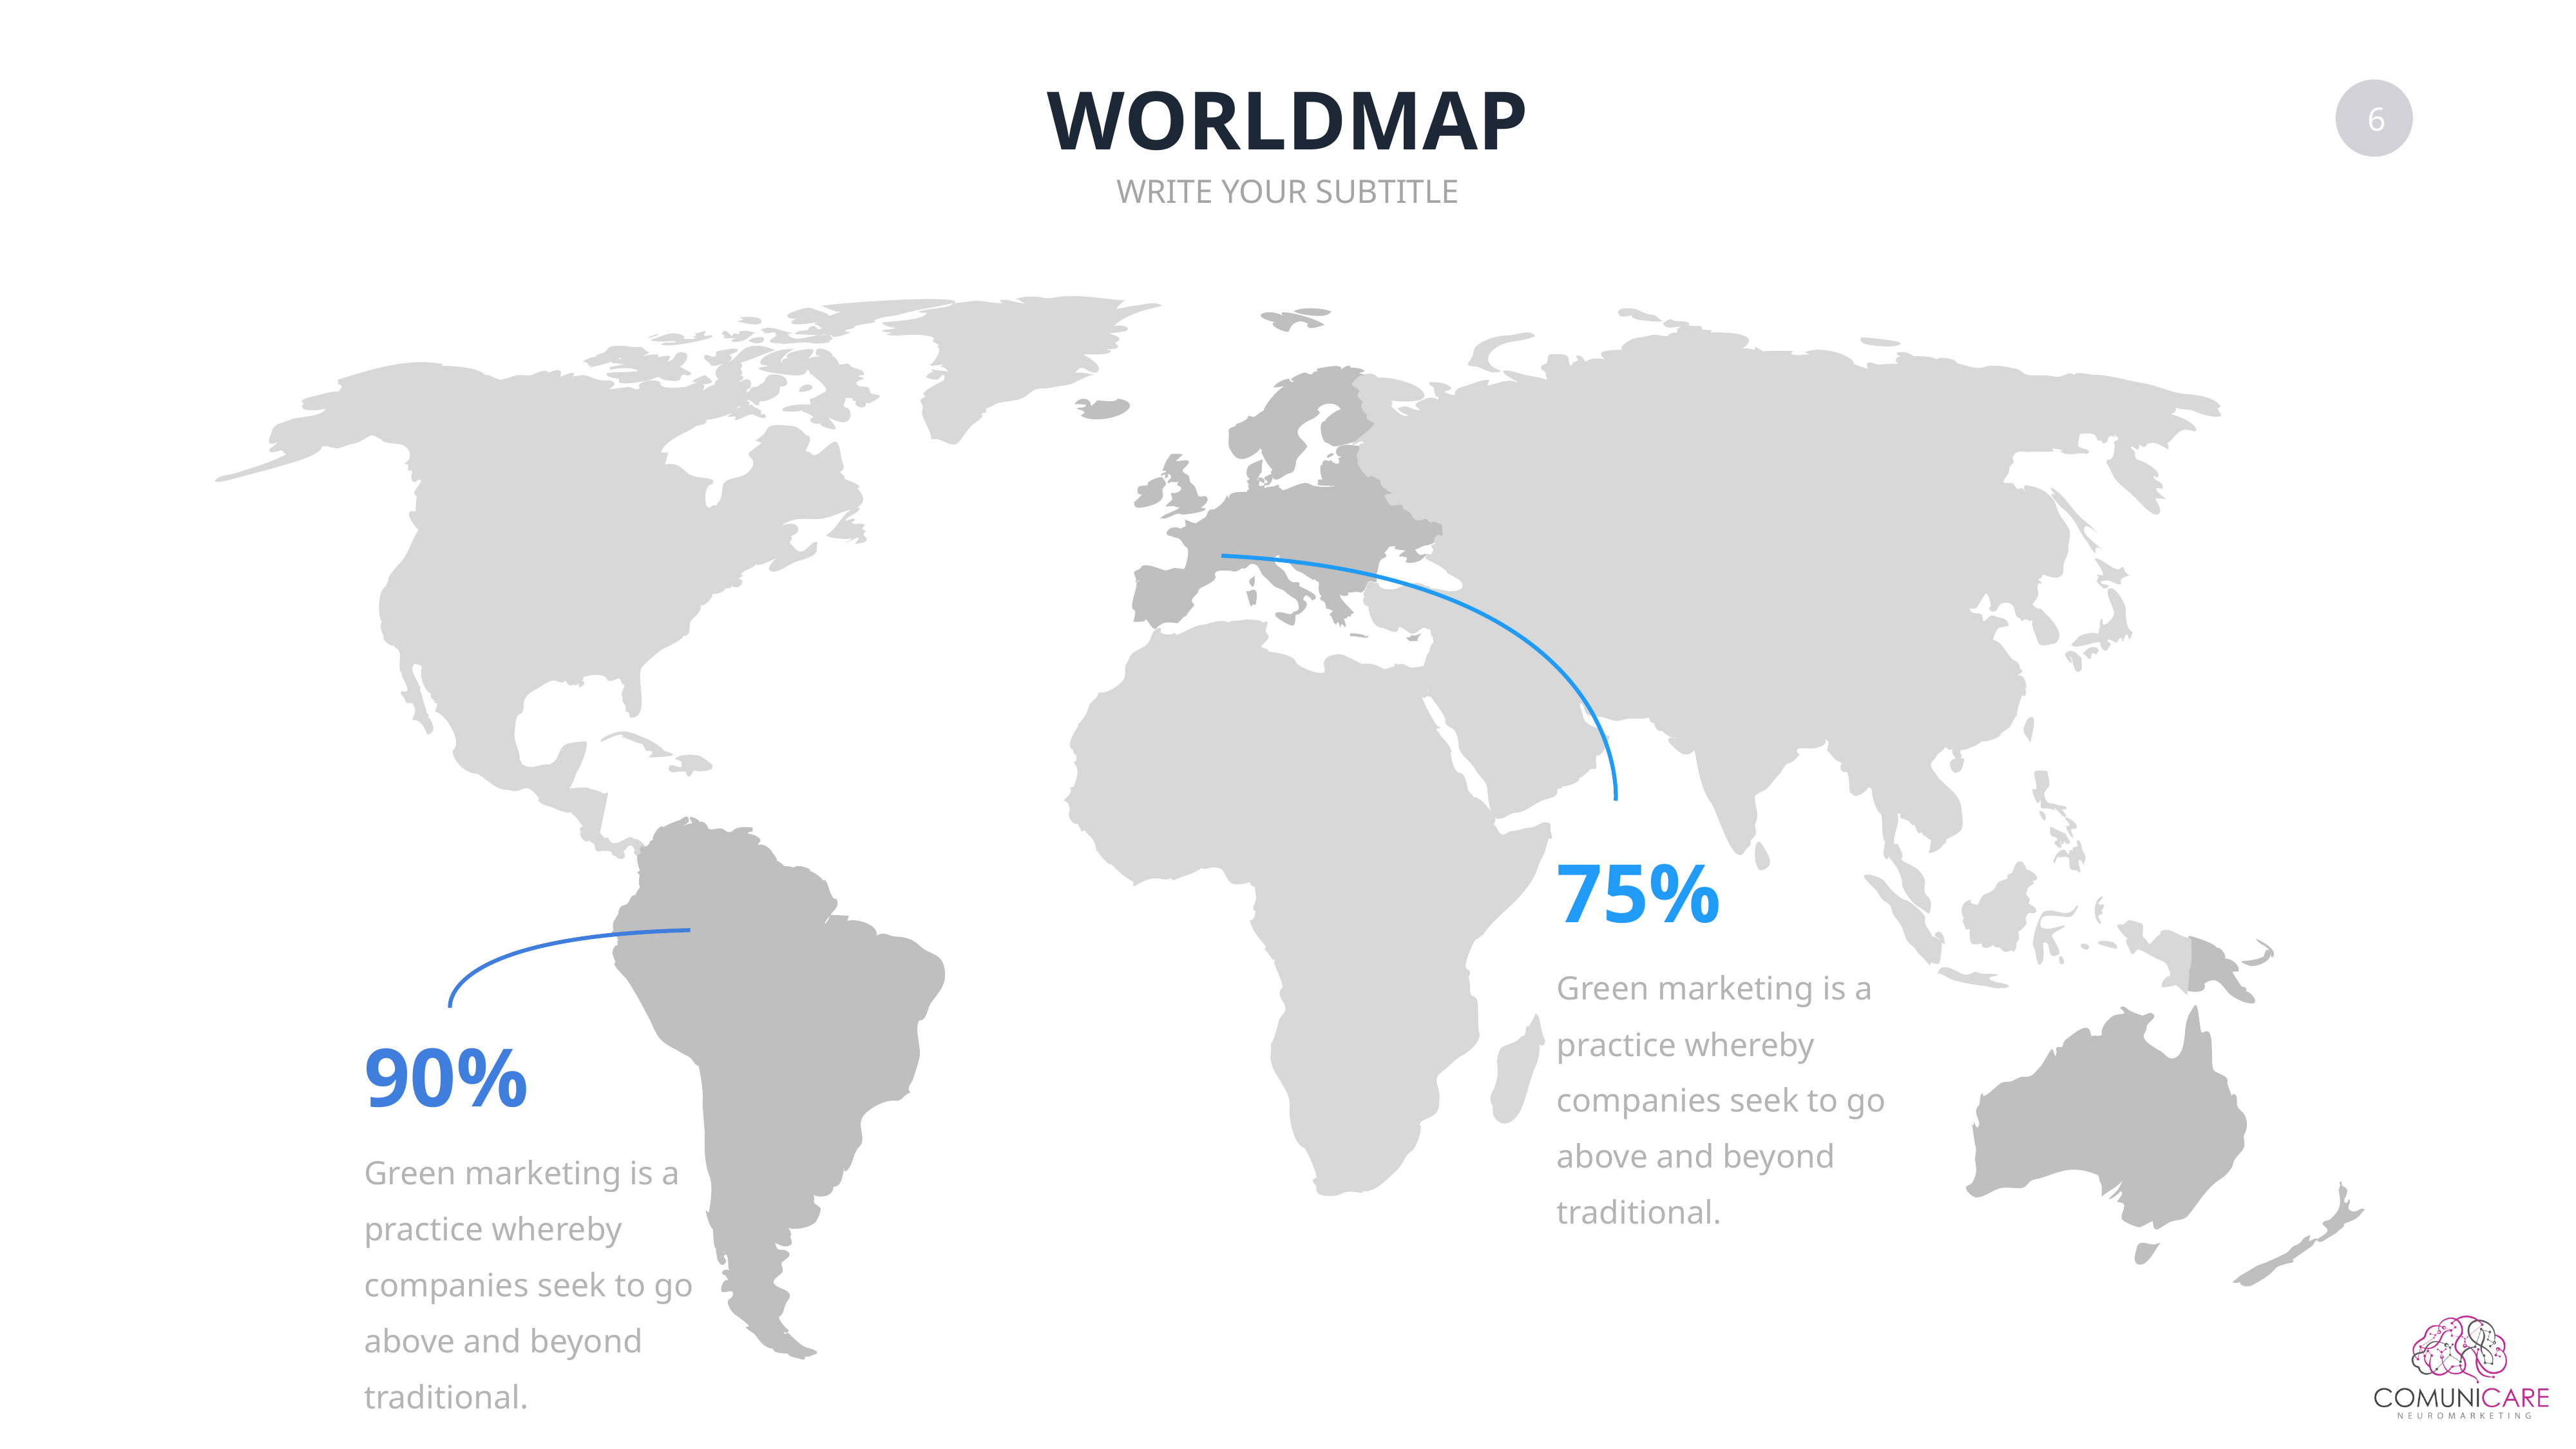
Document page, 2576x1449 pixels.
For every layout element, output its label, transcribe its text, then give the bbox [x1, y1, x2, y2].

text_box [1074, 399, 1131, 420]
text_box [1351, 308, 2222, 945]
text_box [794, 1338, 817, 1360]
text_box [2232, 1235, 2317, 1287]
text_box [215, 345, 880, 859]
text_box [651, 331, 713, 346]
text_box Green marketing is a practice whereby companies seek to go above and beyond traditional. [1547, 945, 1987, 1236]
picture [2320, 1227, 2576, 1449]
text_box [2033, 905, 2078, 965]
text_box [2097, 940, 2117, 949]
text_box [749, 337, 765, 344]
text_box [760, 296, 1163, 445]
text_box WRITE YOUR SUBTITLE [1077, 166, 1499, 215]
text_box [1063, 620, 1552, 1197]
text_box [736, 317, 761, 325]
text_box WORLDMAP [1035, 64, 1541, 171]
text_box [647, 334, 659, 338]
text_box [2188, 936, 2255, 1004]
text_box [721, 330, 755, 342]
text_box [450, 930, 691, 1008]
text_box Green marketing is a practice whereby companies seek to go above and beyond traditional. [354, 1130, 794, 1421]
text_box [1260, 308, 1331, 332]
text_box [2081, 943, 2090, 950]
text_box 90% [354, 1021, 548, 1128]
text_box [2322, 1181, 2365, 1227]
text_box [1987, 1005, 2247, 1230]
text_box [1132, 365, 1442, 629]
text_box [2135, 1242, 2162, 1265]
text_box [611, 816, 946, 1229]
text_box [1221, 555, 1616, 801]
text_box [2241, 938, 2275, 967]
text_box 75% [1547, 837, 1734, 943]
text_box [1961, 861, 2037, 952]
text_box [2117, 920, 2192, 996]
text_box [1987, 974, 2009, 989]
